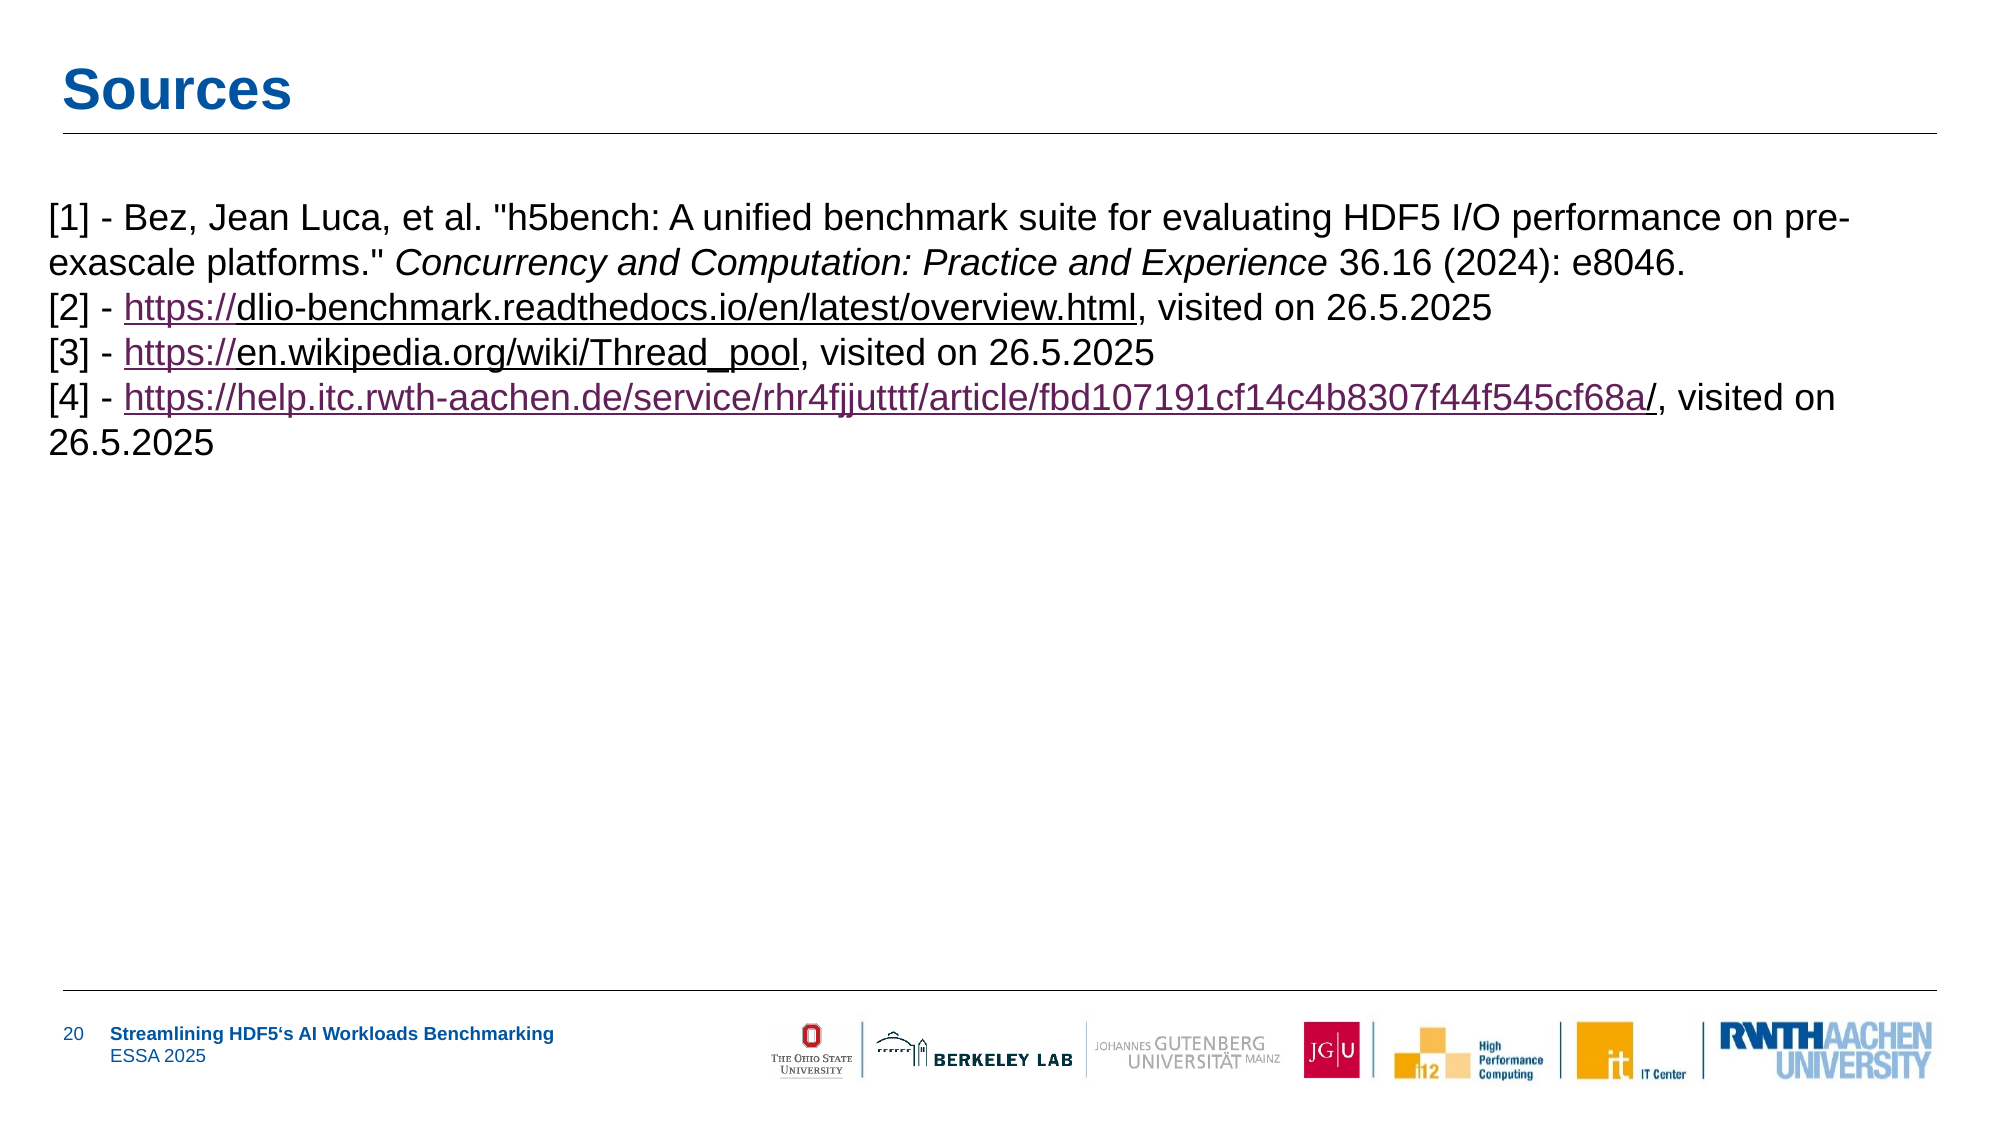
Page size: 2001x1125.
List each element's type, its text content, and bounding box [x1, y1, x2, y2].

title Sources [63, 33, 1937, 123]
picture [766, 1011, 1380, 1086]
list [1] - Bez, Jean Luca, et al. "h5bench: A unified benchmark suite for evaluating HDF5 I/O performance on pre‐exascale platforms." Concurrency and Computation: Practice and Experience 36.16 (2024): e8046. [2] - https://dlio-benchmark.readthedocs.io/en/latest/overview.html, visited on 26.5.2025 [3] - https://en.wikipedia.org/wiki/Thread_pool, visited on 26.5.2025 [4] - https://help.itc.rwth-aachen.de/service/rhr4fjjutttf/article/fbd107191cf14c4b8307f44f545cf68a/, visited on 26.5.2025 [48, 193, 1937, 939]
picture [1389, 1011, 1938, 1087]
